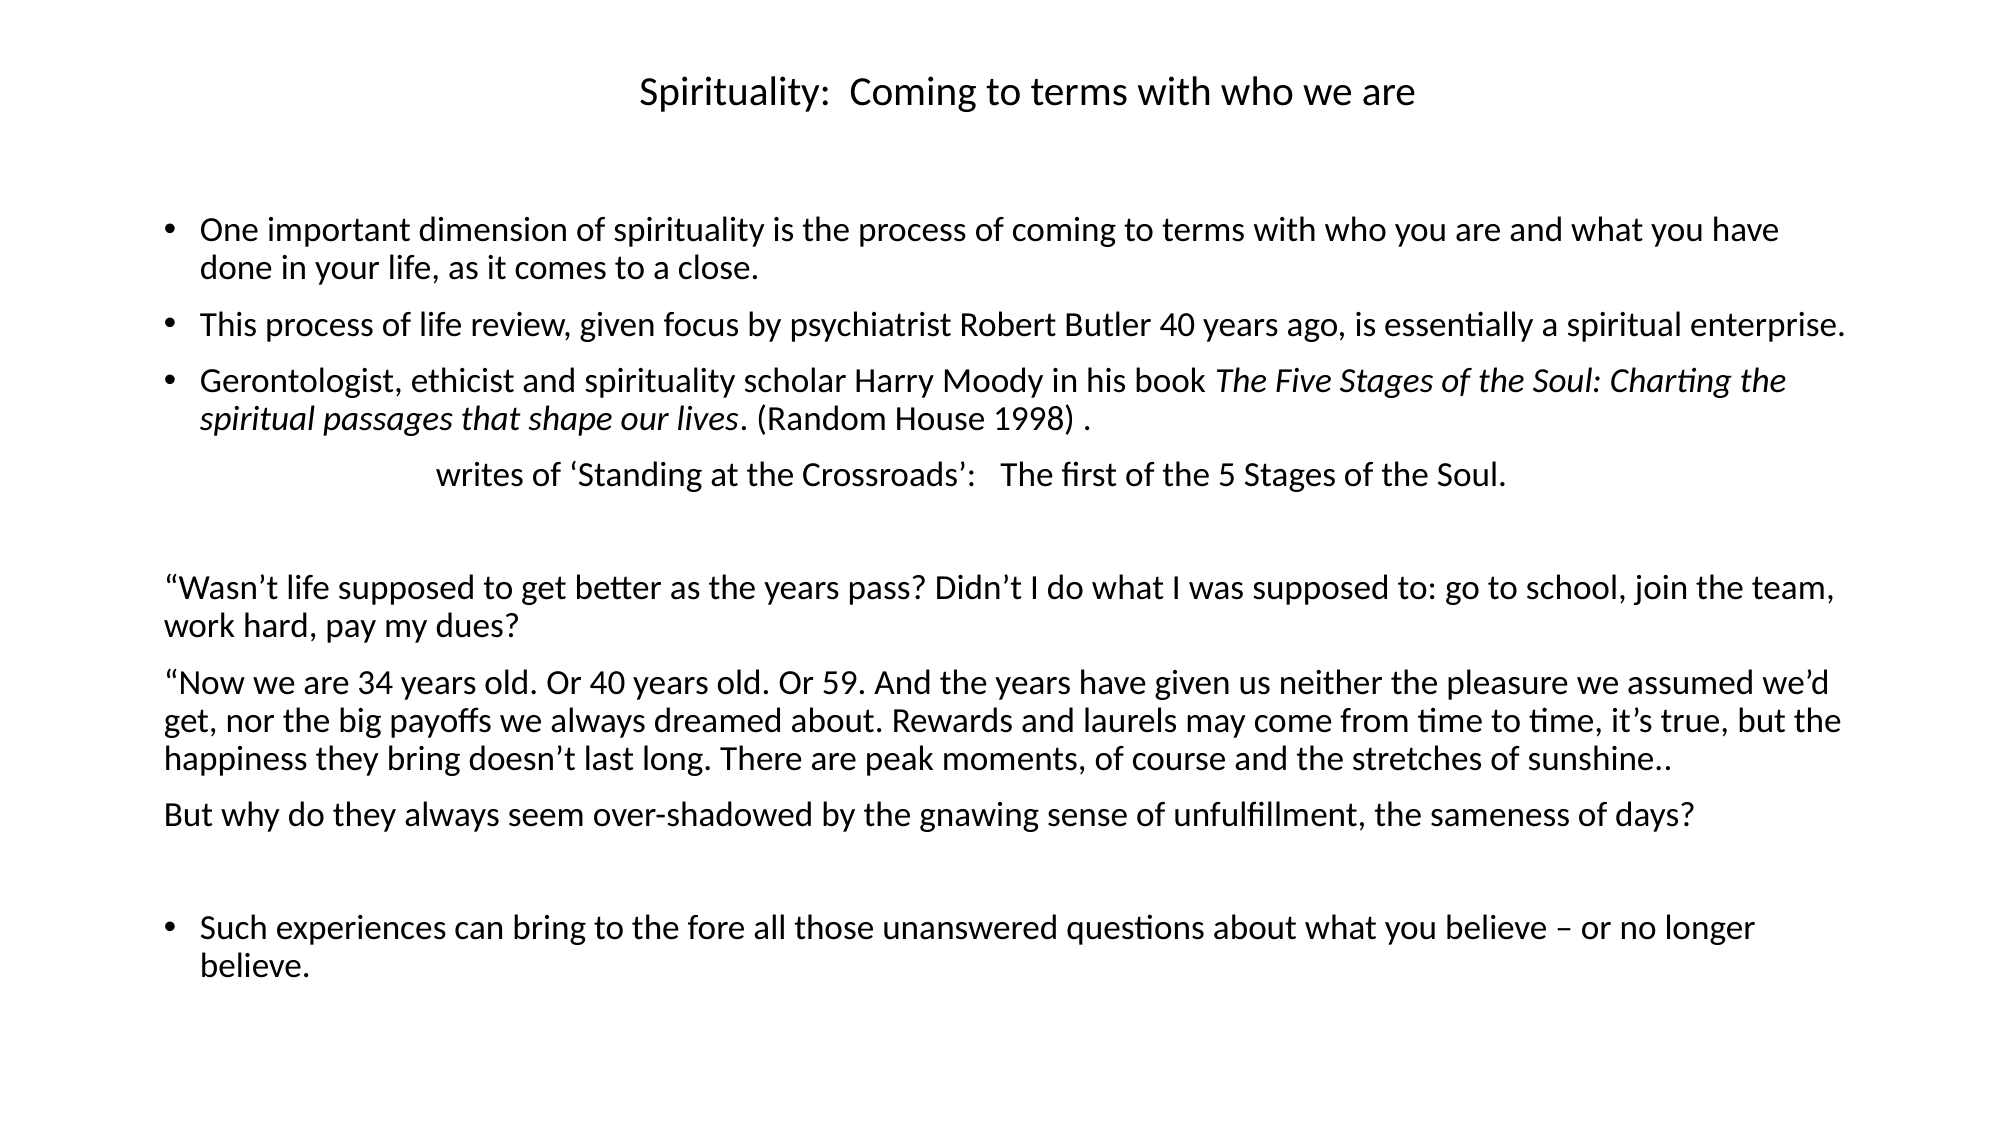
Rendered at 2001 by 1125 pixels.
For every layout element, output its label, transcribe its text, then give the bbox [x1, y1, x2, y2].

title Spirituality: Coming to terms with who we are [182, 62, 1874, 203]
list One important dimension of spirituality is the process of coming to terms with who you are and what you have done in your life, as it comes to a close. This process of life review, given focus by psychiatrist Robert Butler 40 years ago, is essentially a spiritual enterprise. Gerontologist, ethicist and spirituality scholar Harry Moody in his book The Five Stages of the Soul: Charting the spiritual passages that shape our lives. (Random House 1998) . writes of ‘Standing at the Crossroads’: The first of the 5 Stages of the Soul. “Wasn’t life supposed to get better as the years pass? Didn’t I do what I was supposed to: go to school, join the team, work hard, pay my dues? “Now we are 34 years old. Or 40 years old. Or 59. And the years have given us neither the pleasure we assumed we’d get, nor the big payoffs we always dreamed about. Rewards and laurels may come from time to time, it’s true, but the happiness they bring doesn’t last long. There are peak moments, of course and the stretches of sunshine.. But why do they always seem over-shadowed by the gnawing sense of unfulfillment, the sameness of days? Such experiences can bring to the fore all those unanswered questions about what you believe – or no longer believe. [148, 203, 1874, 1080]
